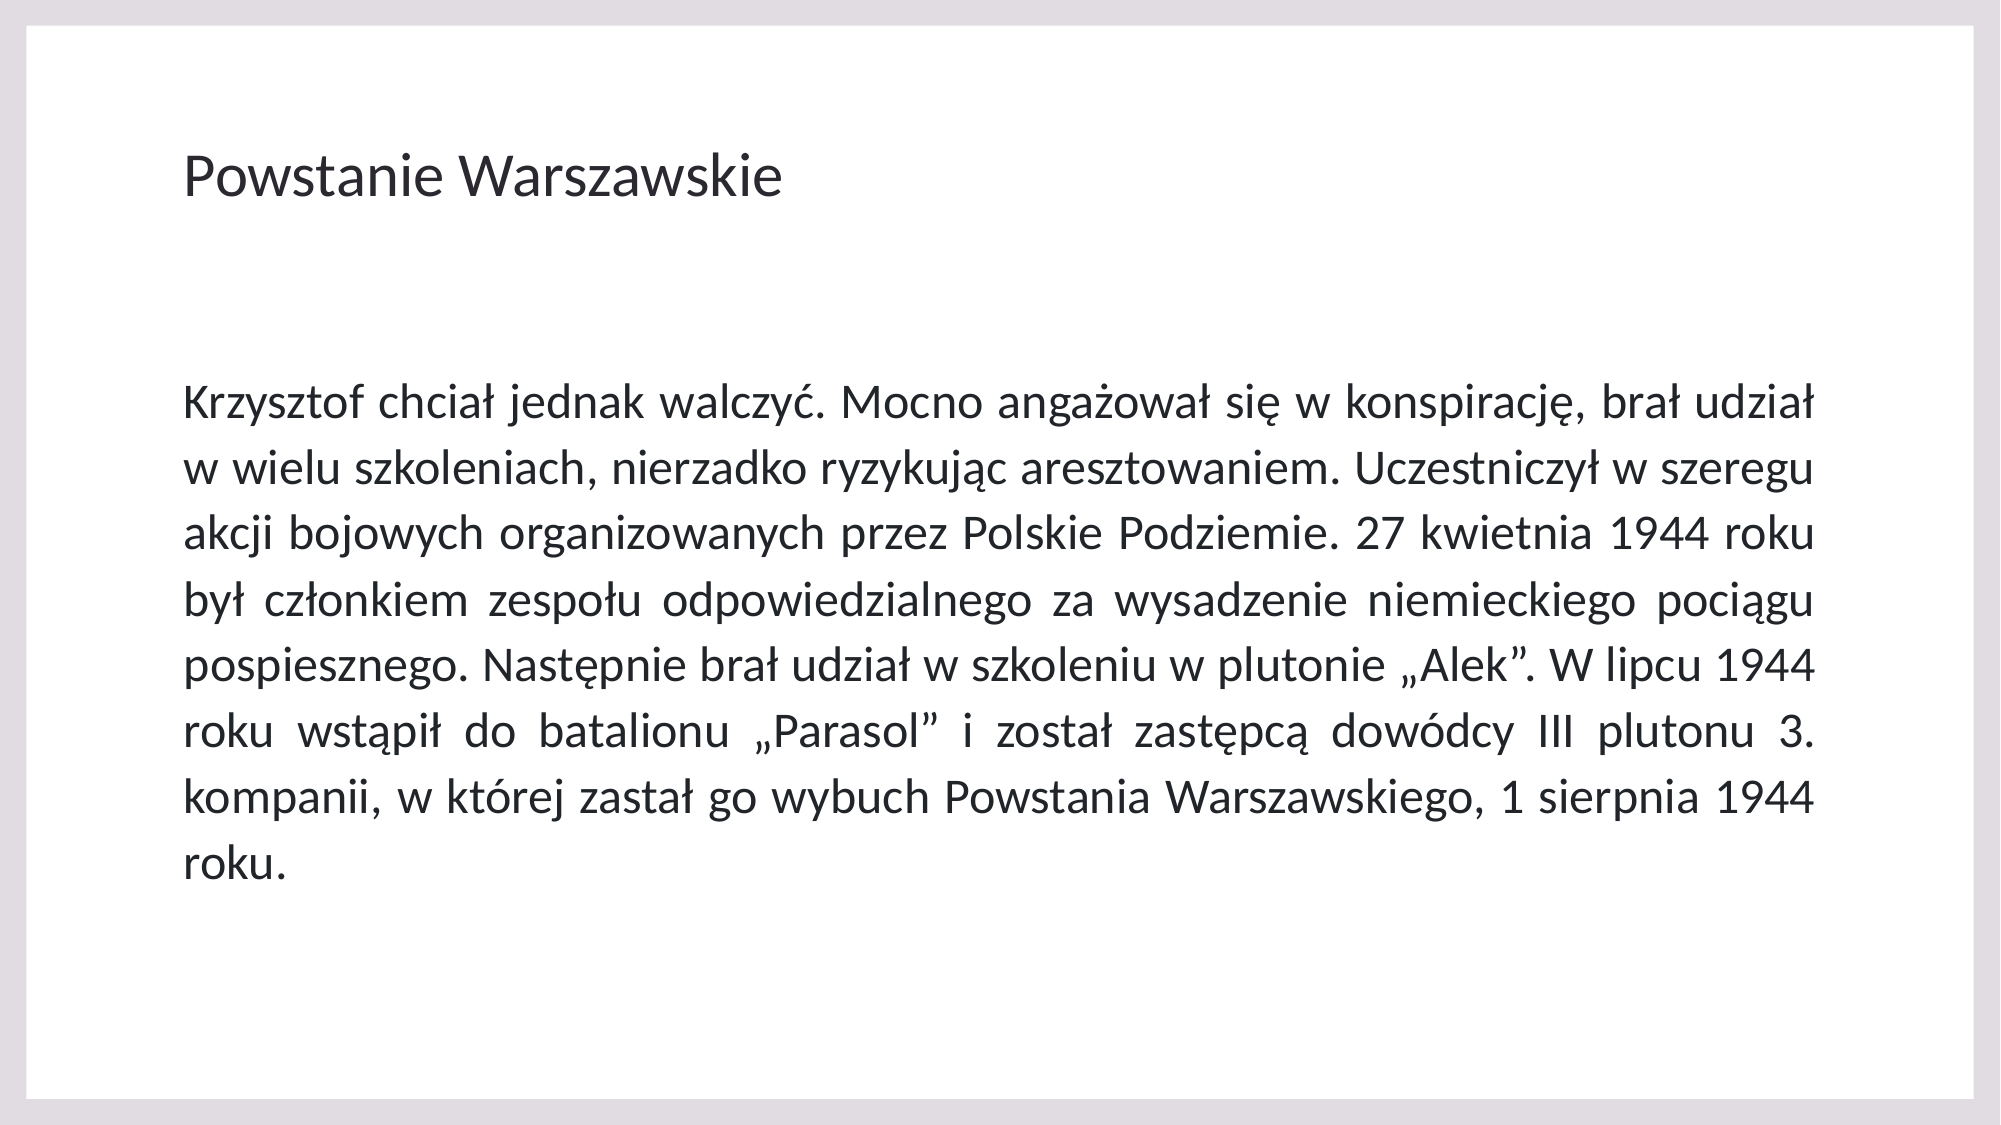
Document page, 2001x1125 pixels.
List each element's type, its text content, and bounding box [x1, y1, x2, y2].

title Powstanie Warszawskie [168, 118, 1832, 217]
list Krzysztof chciał jednak walczyć. Mocno angażował się w konspirację, brał udział w wielu szkoleniach, nierzadko ryzykując aresztowaniem. Uczestniczył w szeregu akcji bojowych organizowanych przez Polskie Podziemie. 27 kwietnia 1944 roku był członkiem zespołu odpowiedzialnego za wysadzenie niemieckiego pociągu pospiesznego. Następnie brał udział w szkoleniu w plutonie „Alek”. W lipcu 1944 roku wstąpił do batalionu „Parasol” i został zastępcą dowódcy III plutonu 3. kompanii, w której zastał go wybuch Powstania Warszawskiego, 1 sierpnia 1944 roku. [168, 354, 1832, 1006]
